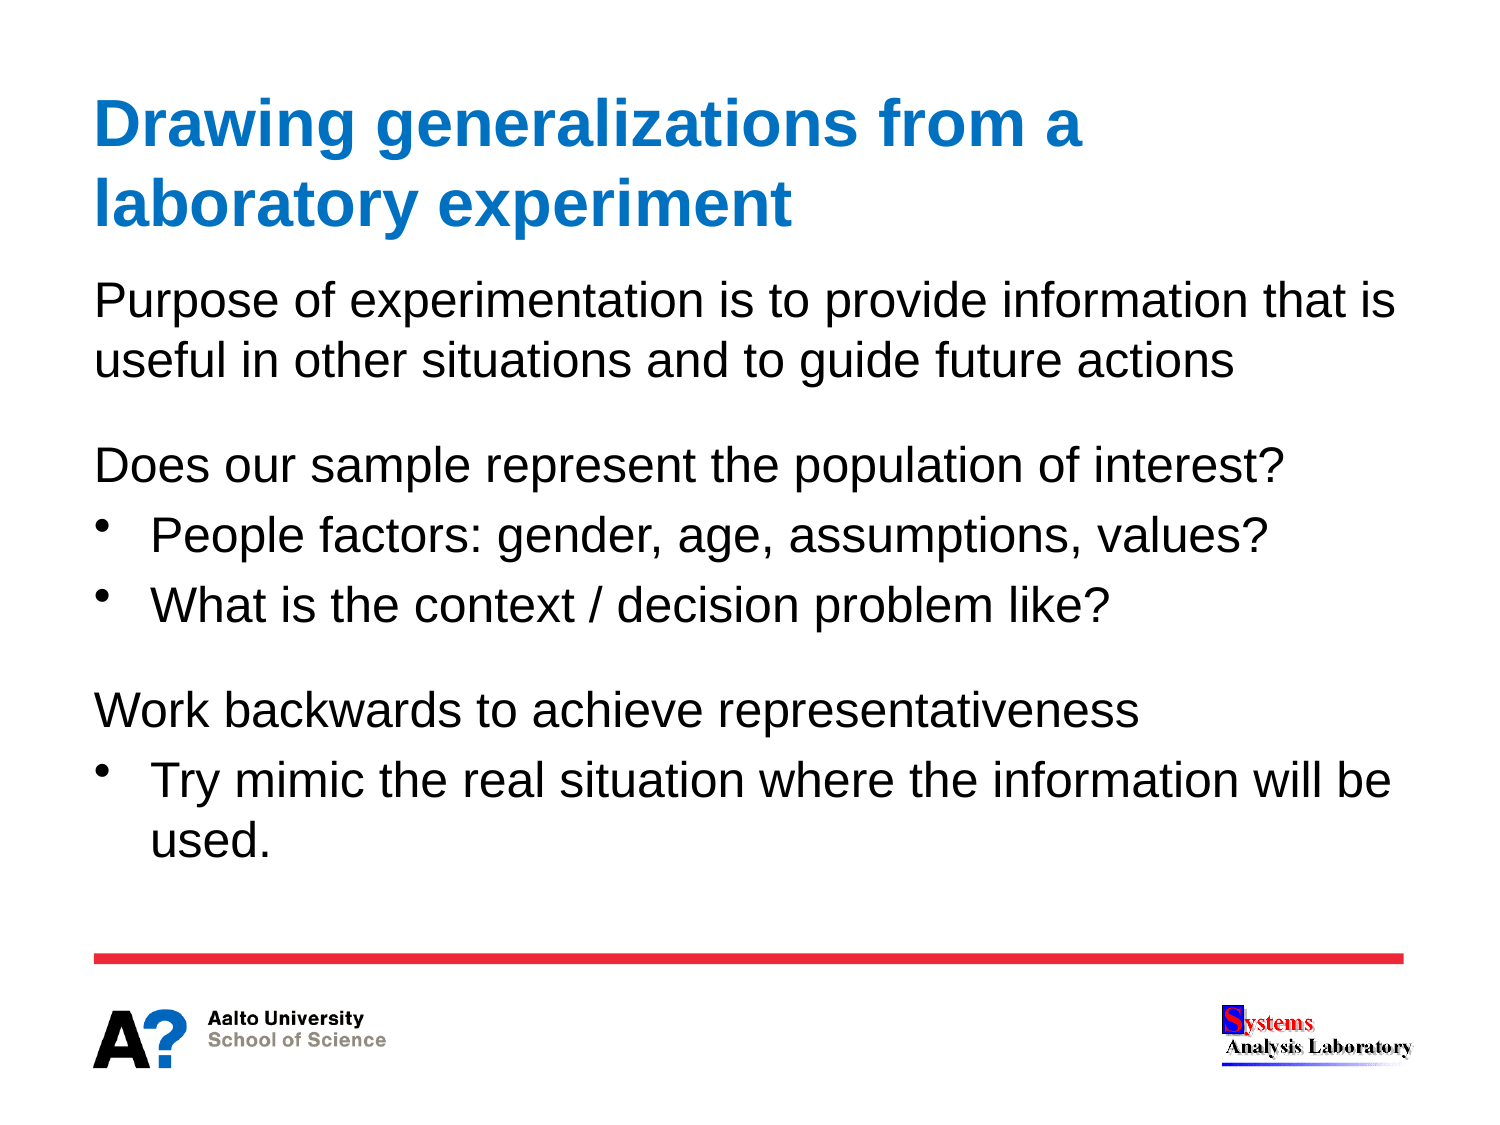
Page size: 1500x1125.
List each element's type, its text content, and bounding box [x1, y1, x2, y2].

list Purpose of experimentation is to provide information that is useful in other situations and to guide future actions Does our sample represent the population of interest? People factors: gender, age, assumptions, values? What is the context / decision problem like? Work backwards to achieve representativeness Try mimic the real situation where the information will be used. [93, 267, 1404, 927]
picture [35, 953, 443, 1125]
picture [1222, 999, 1416, 1067]
title Drawing generalizations from a laboratory experiment [93, 80, 1404, 258]
